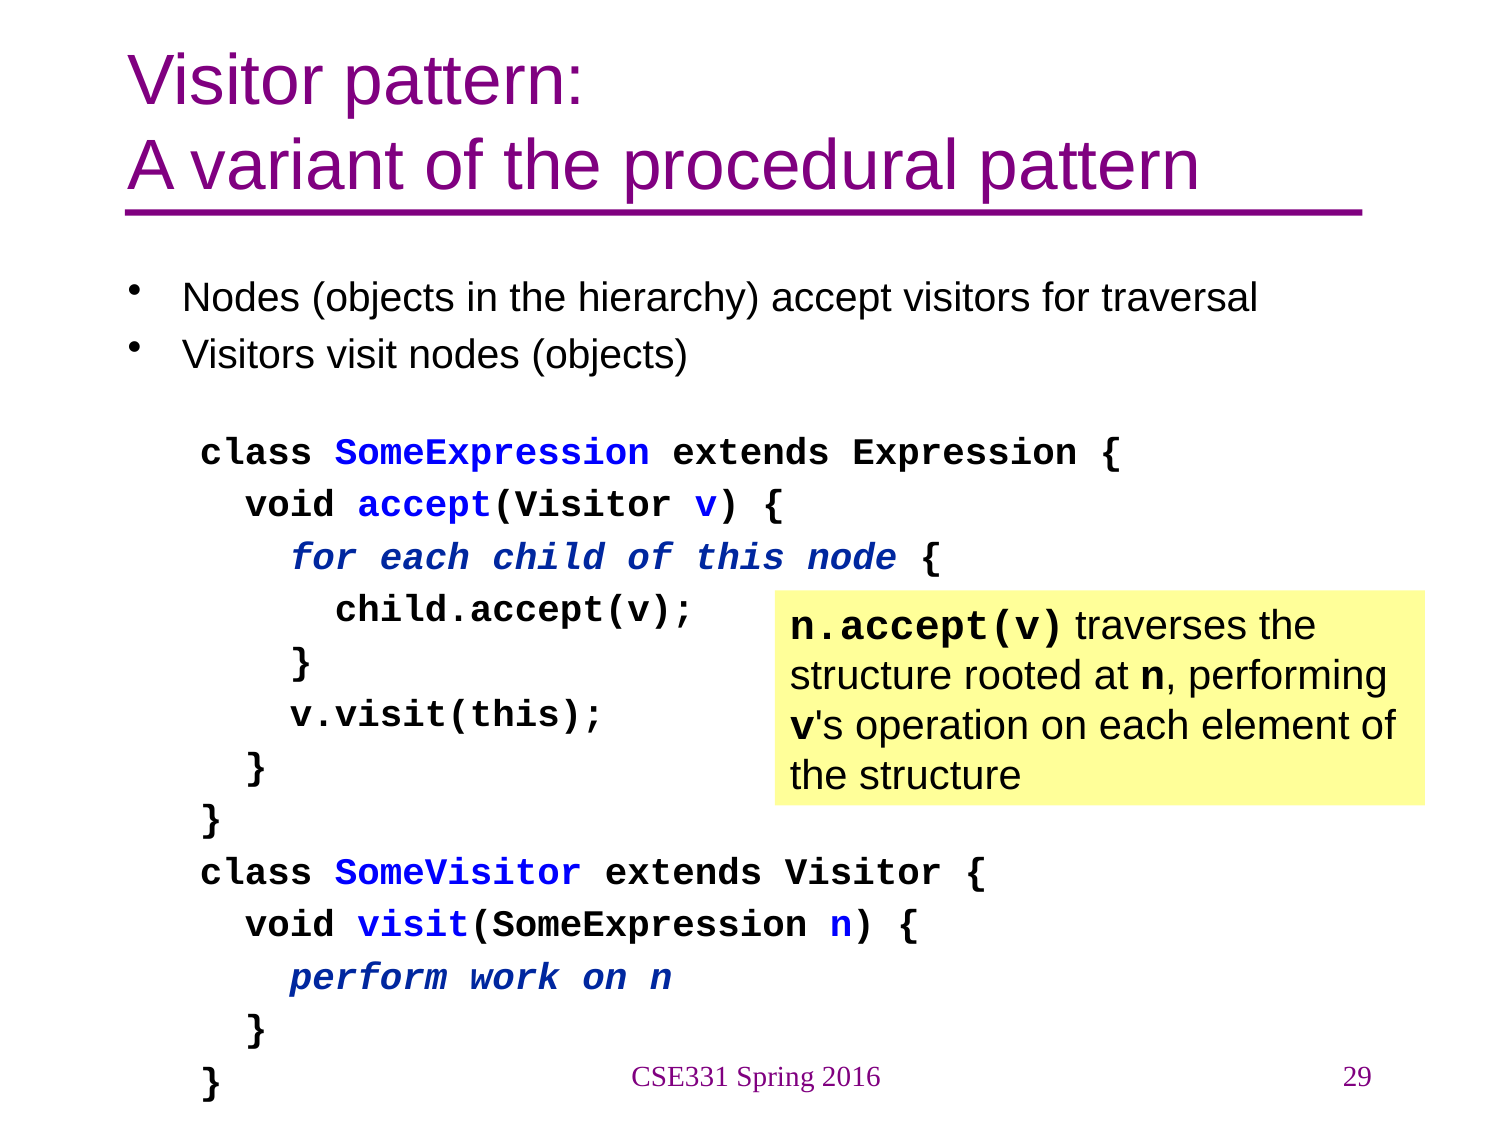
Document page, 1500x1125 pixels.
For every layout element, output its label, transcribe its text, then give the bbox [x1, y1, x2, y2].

footer CSE331 Spring 2016 [474, 1049, 1038, 1125]
text_box n.accept(v) traverses the structure rooted at n, performing v's operation on each element of the structure [774, 590, 1425, 806]
list Nodes (objects in the hierarchy) accept visitors for traversal Visitors visit nodes (objects) class SomeExpression extends Expression { void accept(Visitor v) { for each child of this node { child.accept(v); } v.visit(this); } } class SomeVisitor extends Visitor { void visit(SomeExpression n) { perform work on n } } [112, 262, 1388, 1113]
slide_number 29 [1074, 1049, 1388, 1125]
title Visitor pattern: A variant of the procedural pattern [112, 24, 1388, 213]
